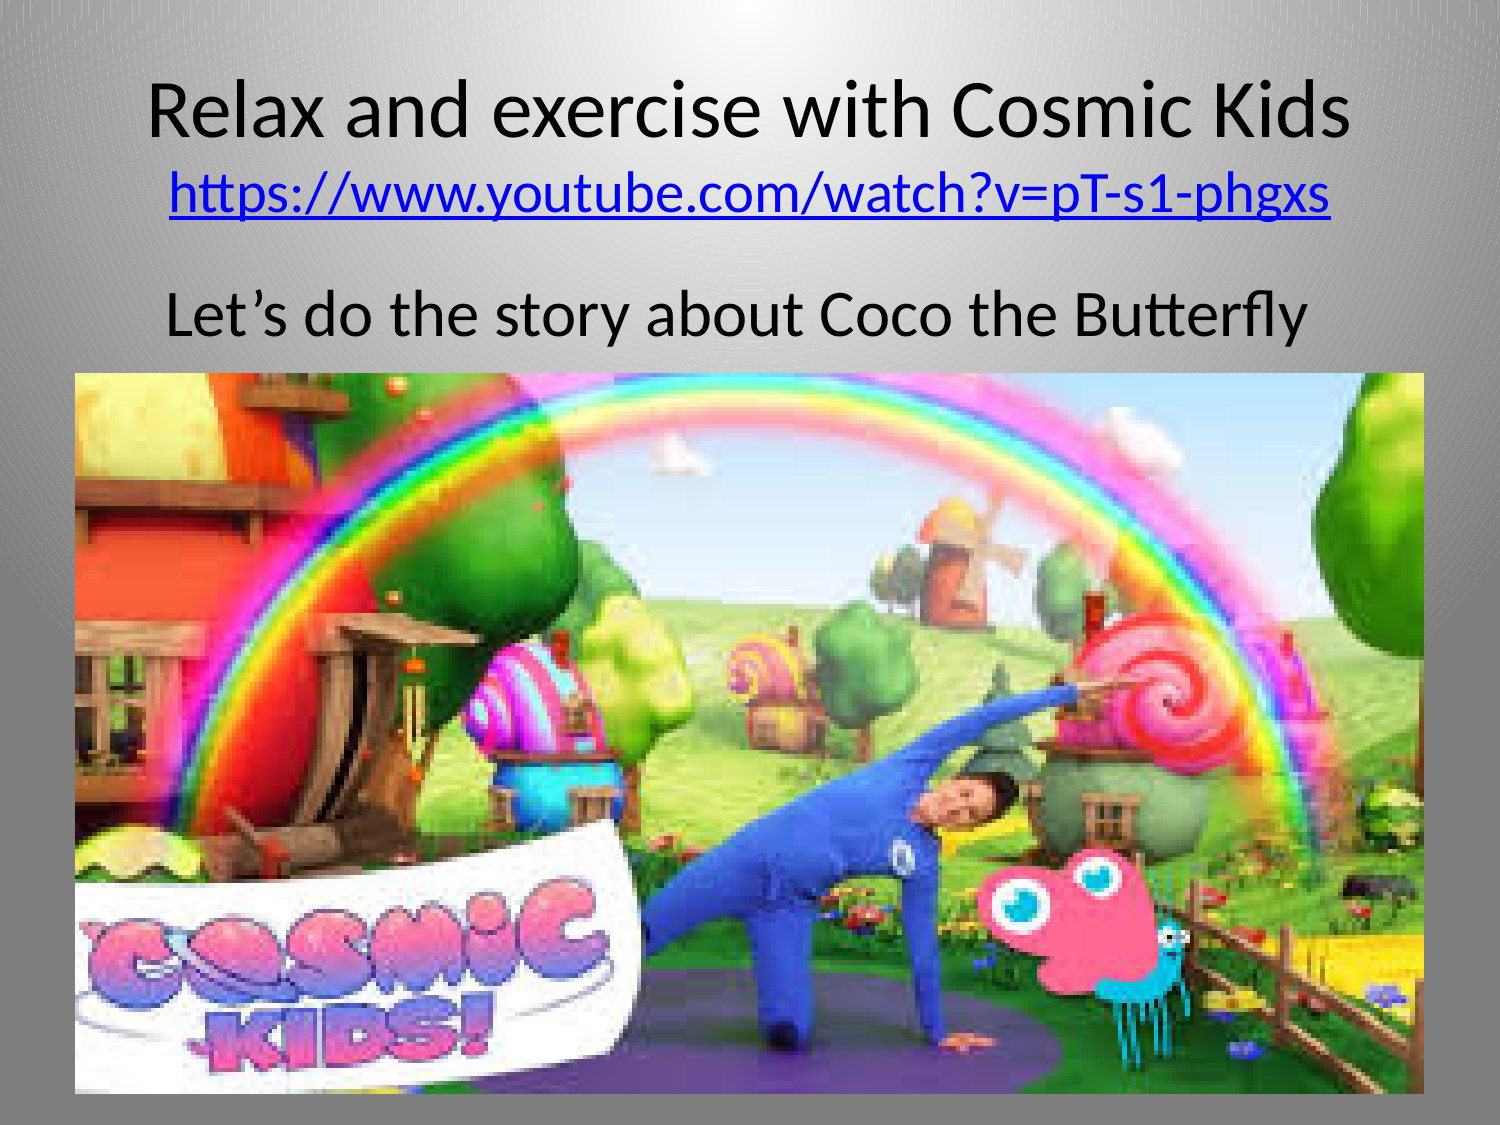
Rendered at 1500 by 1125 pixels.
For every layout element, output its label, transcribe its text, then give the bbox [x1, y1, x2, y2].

title Relax and exercise with Cosmic Kids https://www.youtube.com/watch?v=pT-s1-phgxs [75, 45, 1425, 233]
picture [74, 373, 1424, 1094]
list Let’s do the story about Coco the Butterfly [75, 262, 1425, 374]
